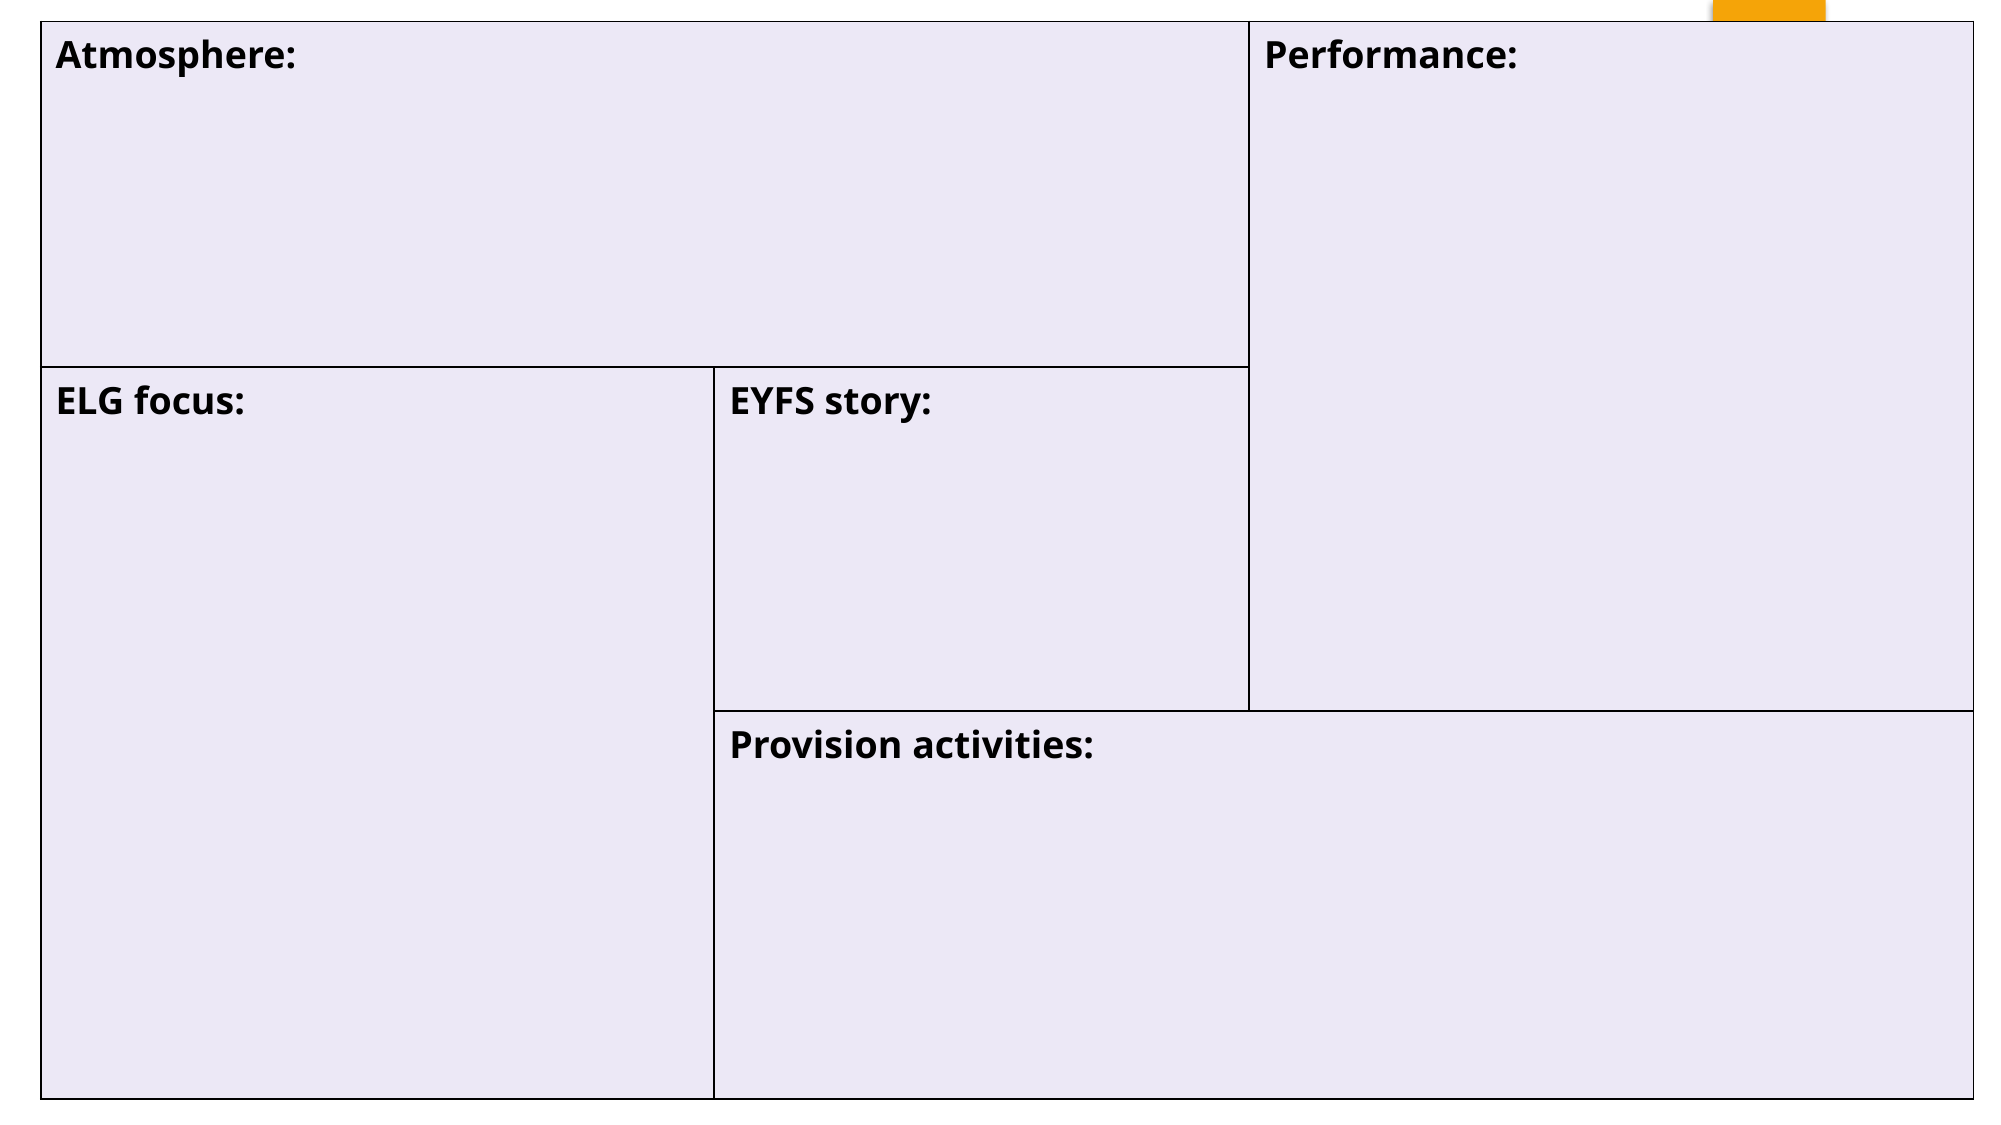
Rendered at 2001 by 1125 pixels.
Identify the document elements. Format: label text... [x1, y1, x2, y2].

table_header Atmosphere: [42, 22, 1248, 366]
table_header Performance: [1250, 22, 1973, 710]
table_cell EYFS story: [715, 368, 1248, 710]
table_cell Provision activities: [715, 712, 1973, 1098]
table_cell ELG focus: [42, 368, 713, 1098]
